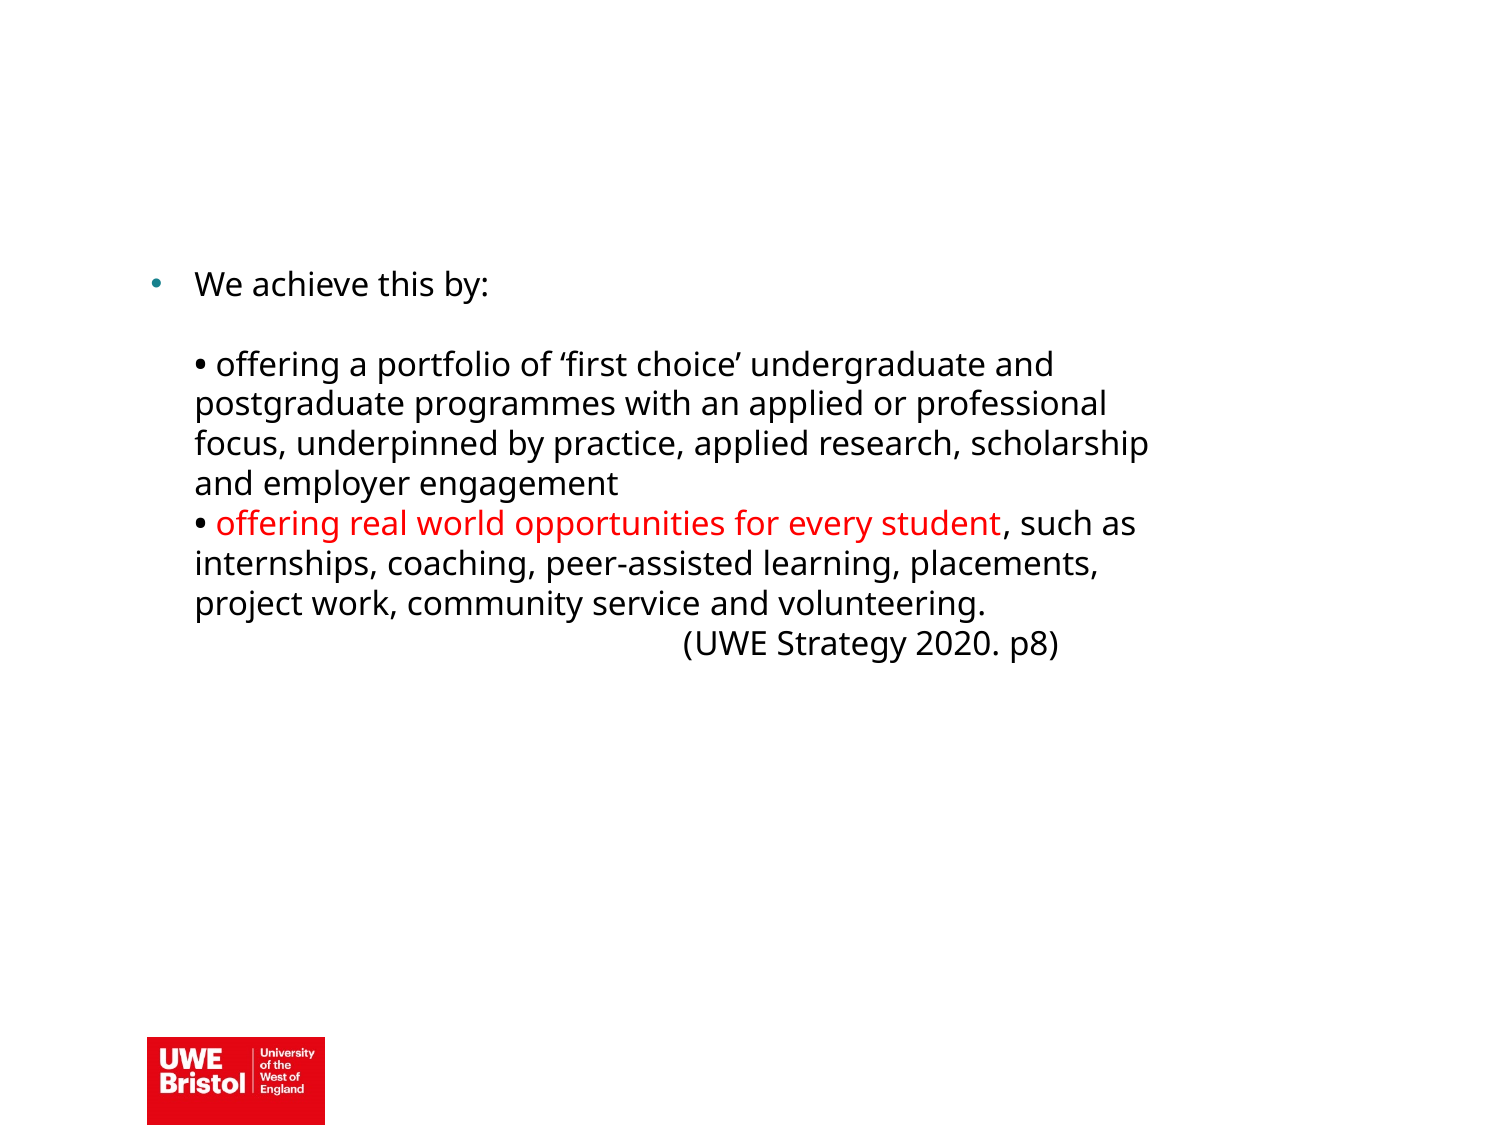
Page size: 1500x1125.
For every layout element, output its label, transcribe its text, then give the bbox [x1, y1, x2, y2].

list We achieve this by: • offering a portfolio of ‘first choice’ undergraduate and postgraduate programmes with an applied or professional focus, underpinned by practice, applied research, scholarship and employer engagement • offering real world opportunities for every student, such as internships, coaching, peer-assisted learning, placements, project work, community service and volunteering. (UWE Strategy 2020. p8) [135, 255, 1217, 988]
picture [147, 1037, 325, 1125]
